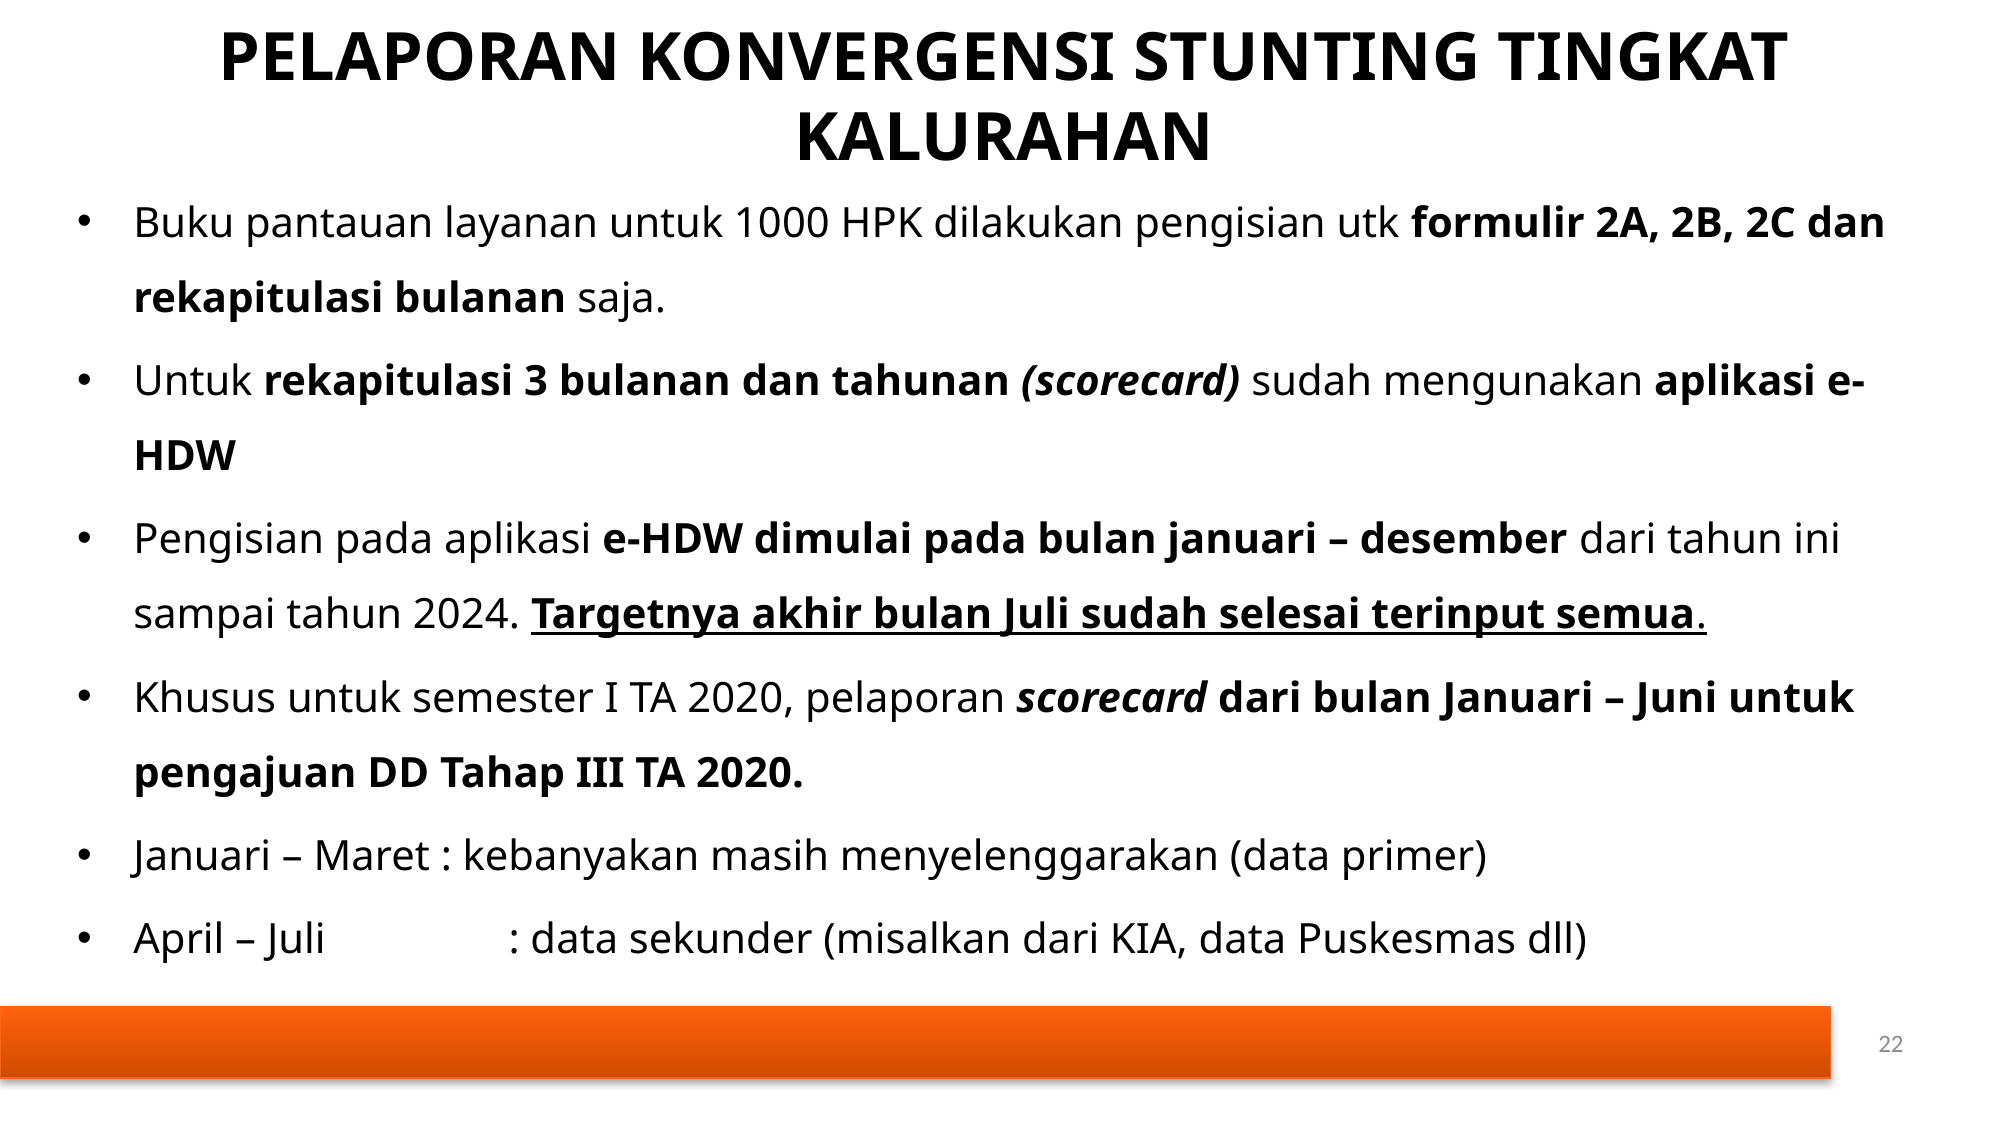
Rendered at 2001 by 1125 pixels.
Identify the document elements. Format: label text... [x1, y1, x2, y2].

text_box PELAPORAN KONVERGENSI STUNTING TINGKAT KALURAHAN [8, 0, 2000, 188]
slide_number 22 [1838, 1015, 1919, 1073]
text_box [0, 1006, 1831, 1079]
text_box Buku pantauan layanan untuk 1000 HPK dilakukan pengisian utk formulir 2A, 2B, 2C dan rekapitulasi bulanan saja. Untuk rekapitulasi 3 bulanan dan tahunan (scorecard) sudah mengunakan aplikasi e-HDW Pengisian pada aplikasi e-HDW dimulai pada bulan januari – desember dari tahun ini sampai tahun 2024. Targetnya akhir bulan Juli sudah selesai terinput semua. Khusus untuk semester I TA 2020, pelaporan scorecard dari bulan Januari – Juni untuk pengajuan DD Tahap III TA 2020. Januari – Maret : kebanyakan masih menyelenggarakan (data primer) April – Juli : data sekunder (misalkan dari KIA, data Puskesmas dll) [62, 162, 1937, 1015]
